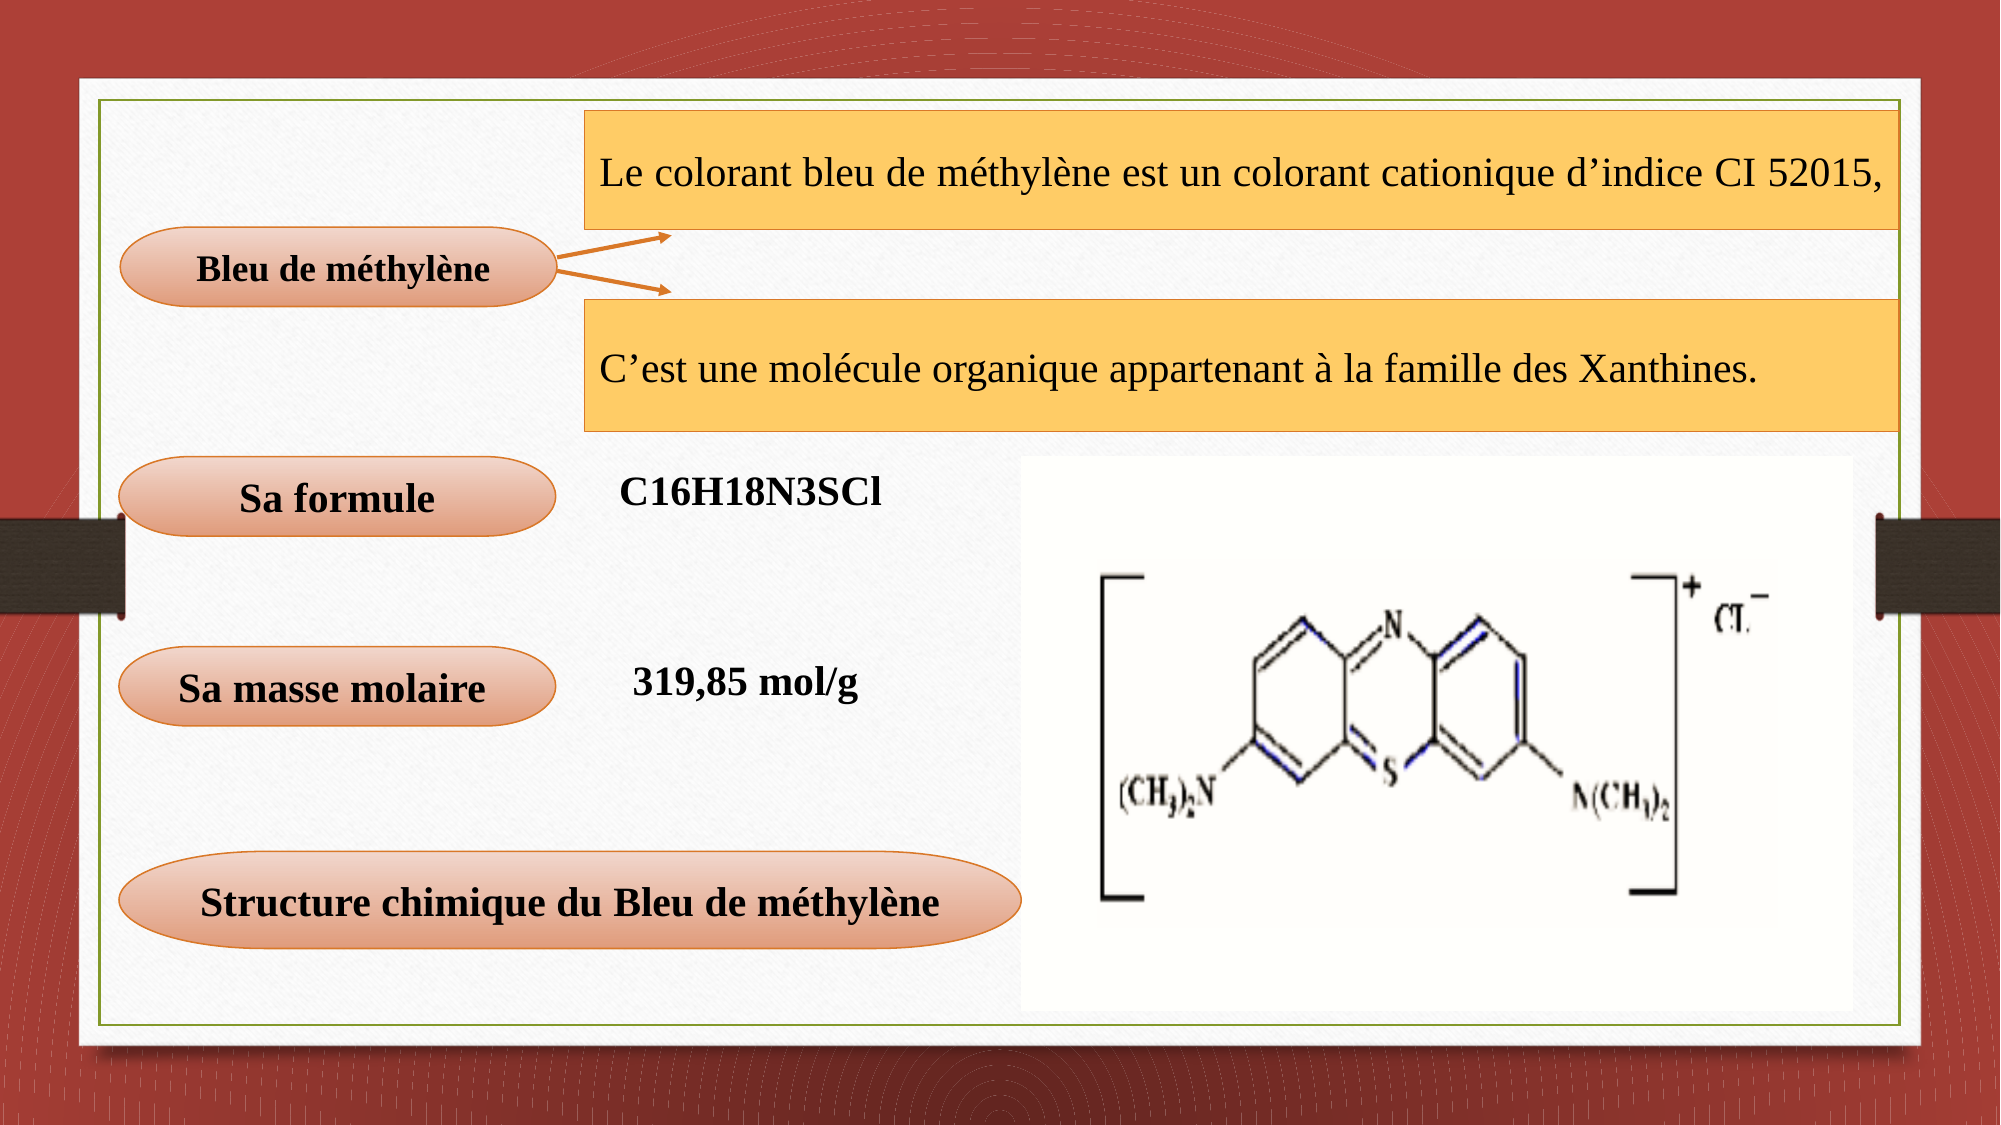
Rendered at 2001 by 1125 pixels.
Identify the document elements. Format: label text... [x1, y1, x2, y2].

text_box Sa formule [118, 455, 557, 537]
text_box C16H18N3SCl [604, 456, 898, 522]
text_box Sa masse molaire [118, 645, 557, 727]
text_box C’est une molécule organique appartenant à la famille des Xanthines. [584, 299, 1900, 432]
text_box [119, 226, 672, 307]
text_box Le colorant bleu de méthylène est un colorant cationique d’indice CI 52015, [584, 110, 1900, 230]
text_box 319,85 mol/g [617, 646, 884, 712]
text_box Structure chimique du Bleu de méthylène [118, 850, 1020, 950]
picture [0, 0, 2001, 1125]
